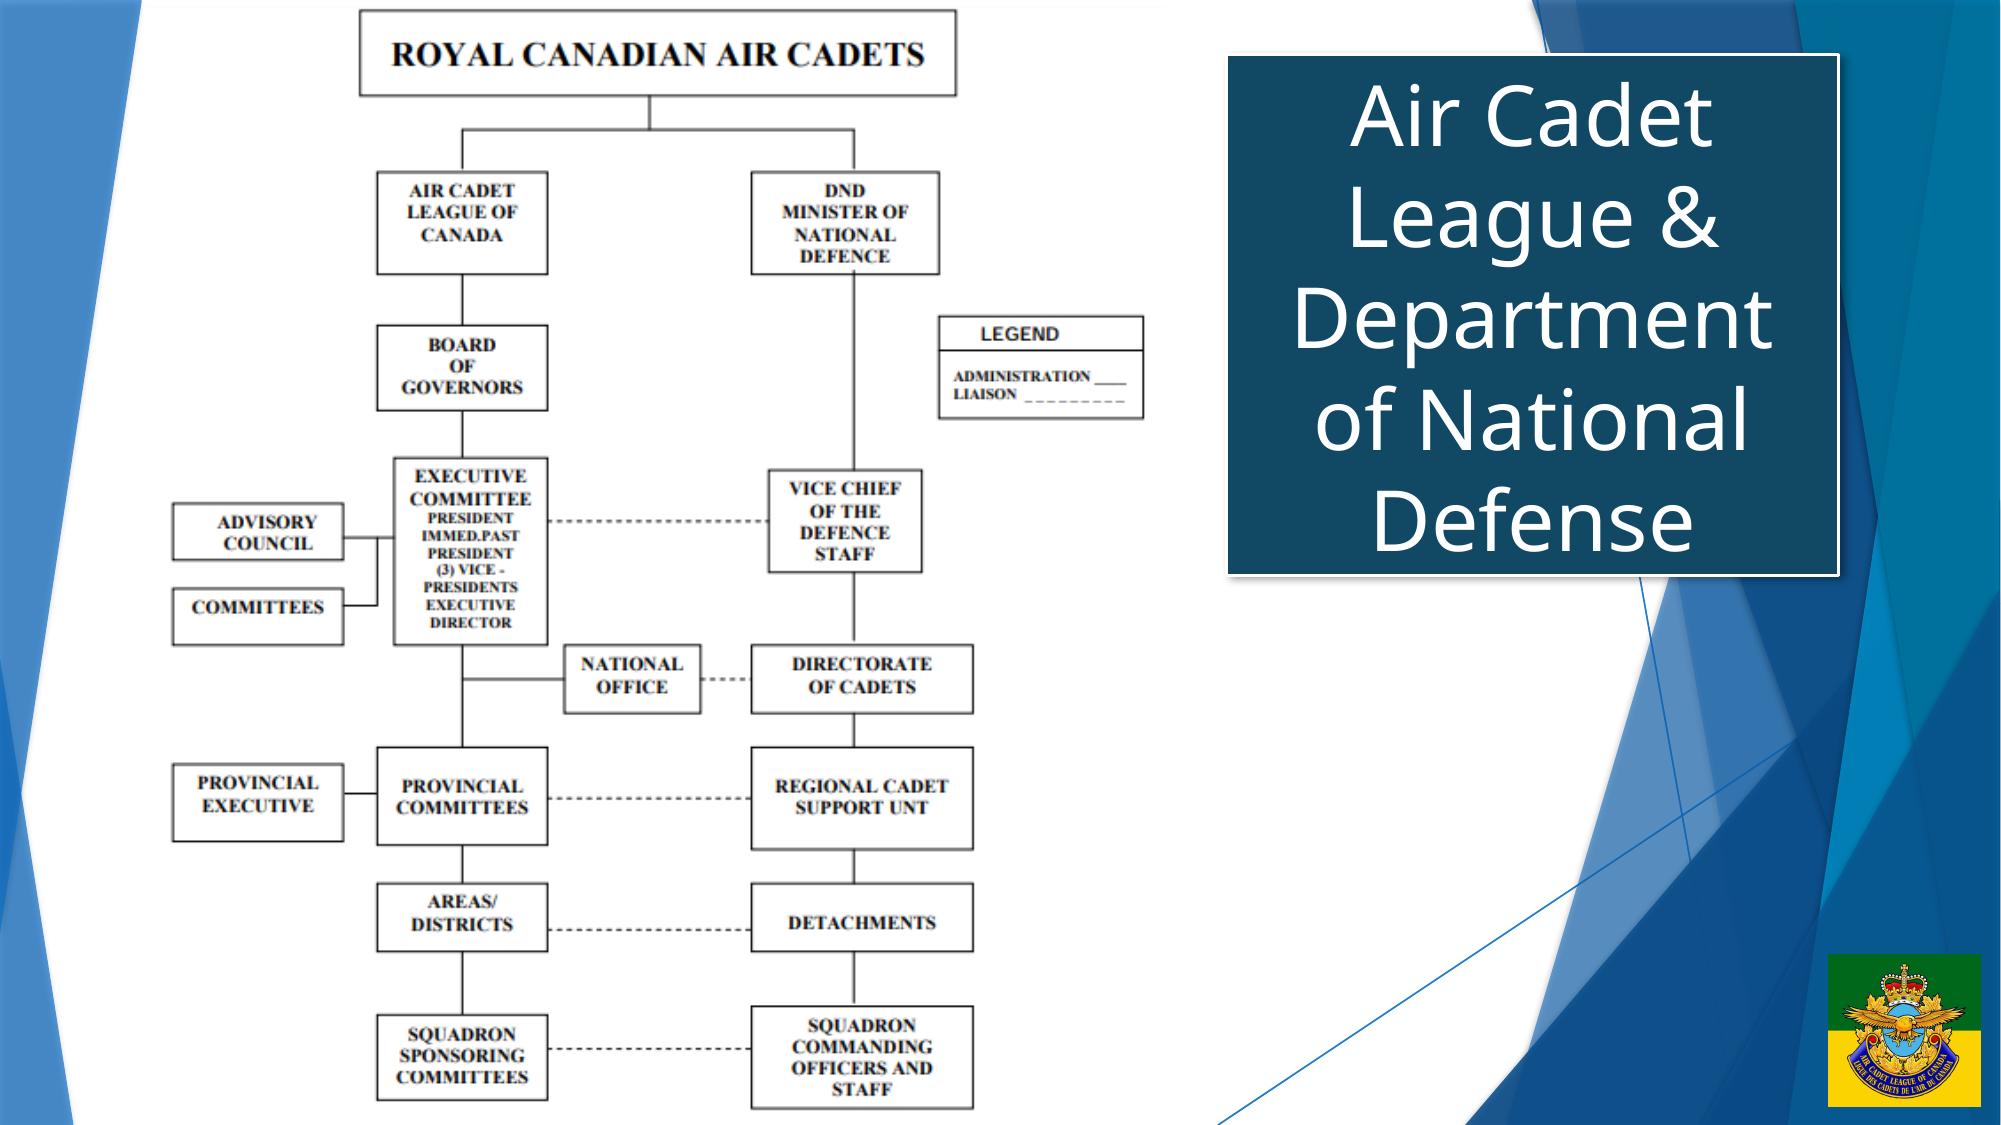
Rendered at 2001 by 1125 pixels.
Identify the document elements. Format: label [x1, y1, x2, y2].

list [142, 6, 1164, 1121]
picture [1827, 954, 1981, 1108]
text_box [0, 0, 2000, 1125]
